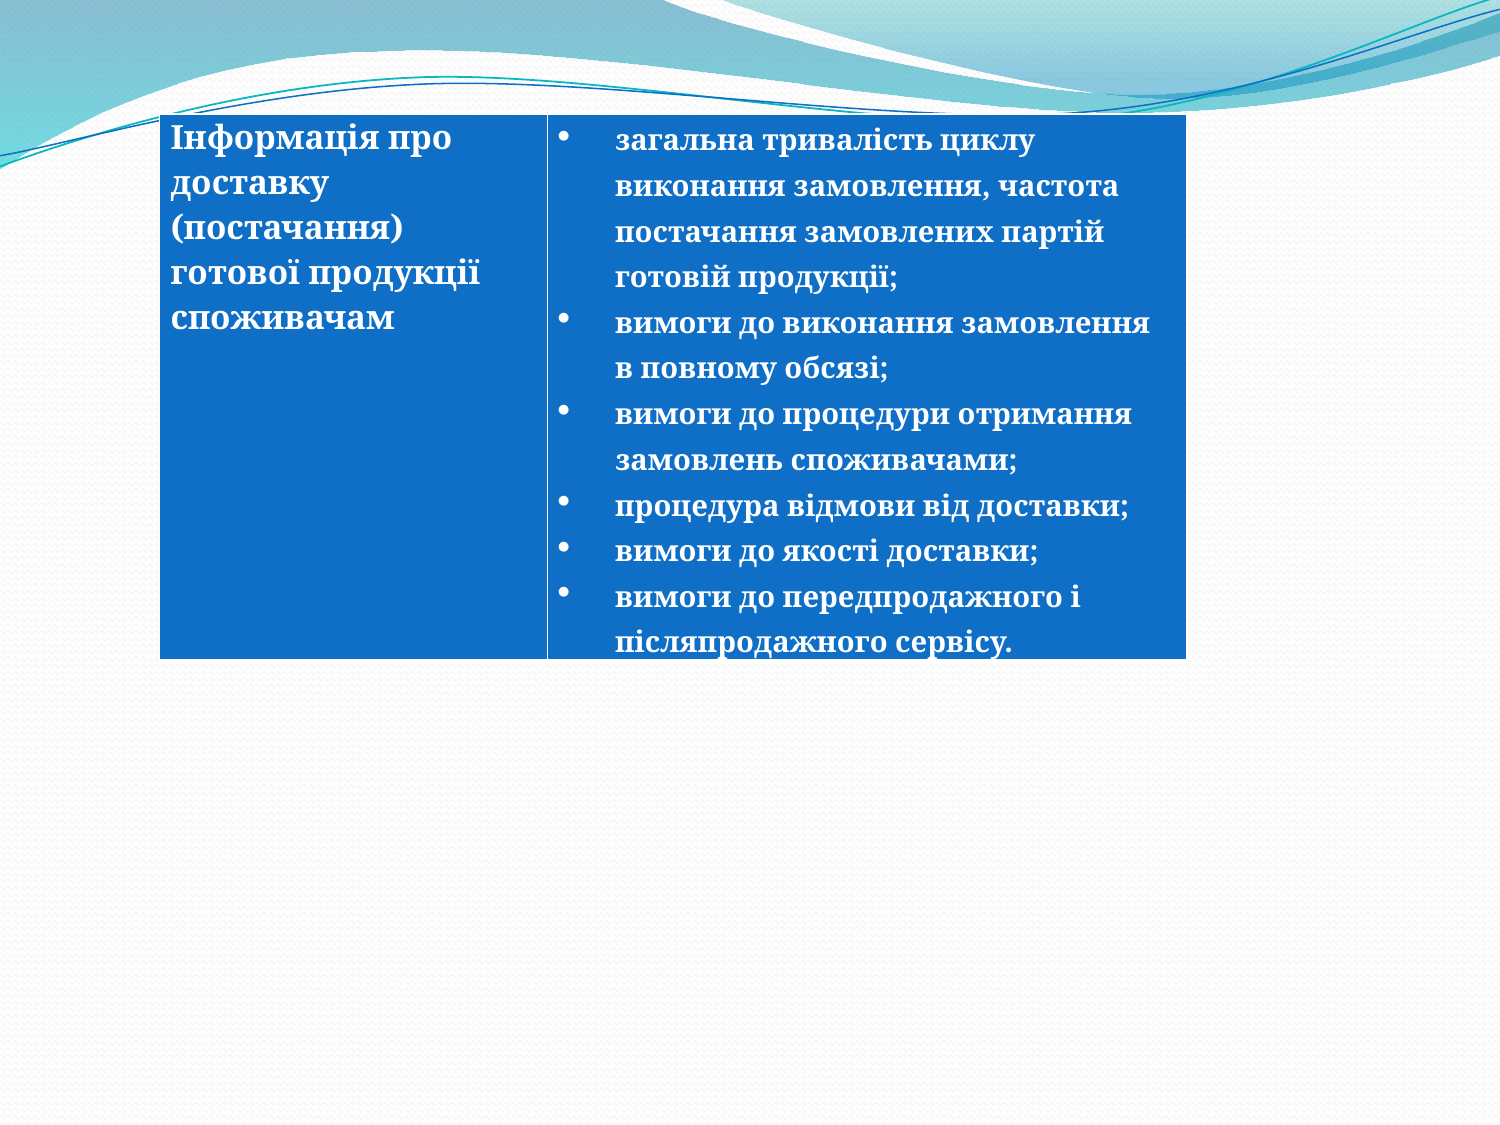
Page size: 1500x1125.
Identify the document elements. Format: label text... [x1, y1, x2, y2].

table_header Інформація про доставку (постачання) готової продукції споживачам [160, 115, 547, 659]
table_header загальна тривалість циклу виконання замовлення, частота постачання замовлених партій готовій продукції; вимоги до виконання замовлення в повному обсязі; вимоги до процедури отримання замовлень споживачами; процедура відмови від доставки; вимоги до якості доставки; вимоги до передпродажного і післяпродажного сервісу. [548, 115, 1186, 659]
